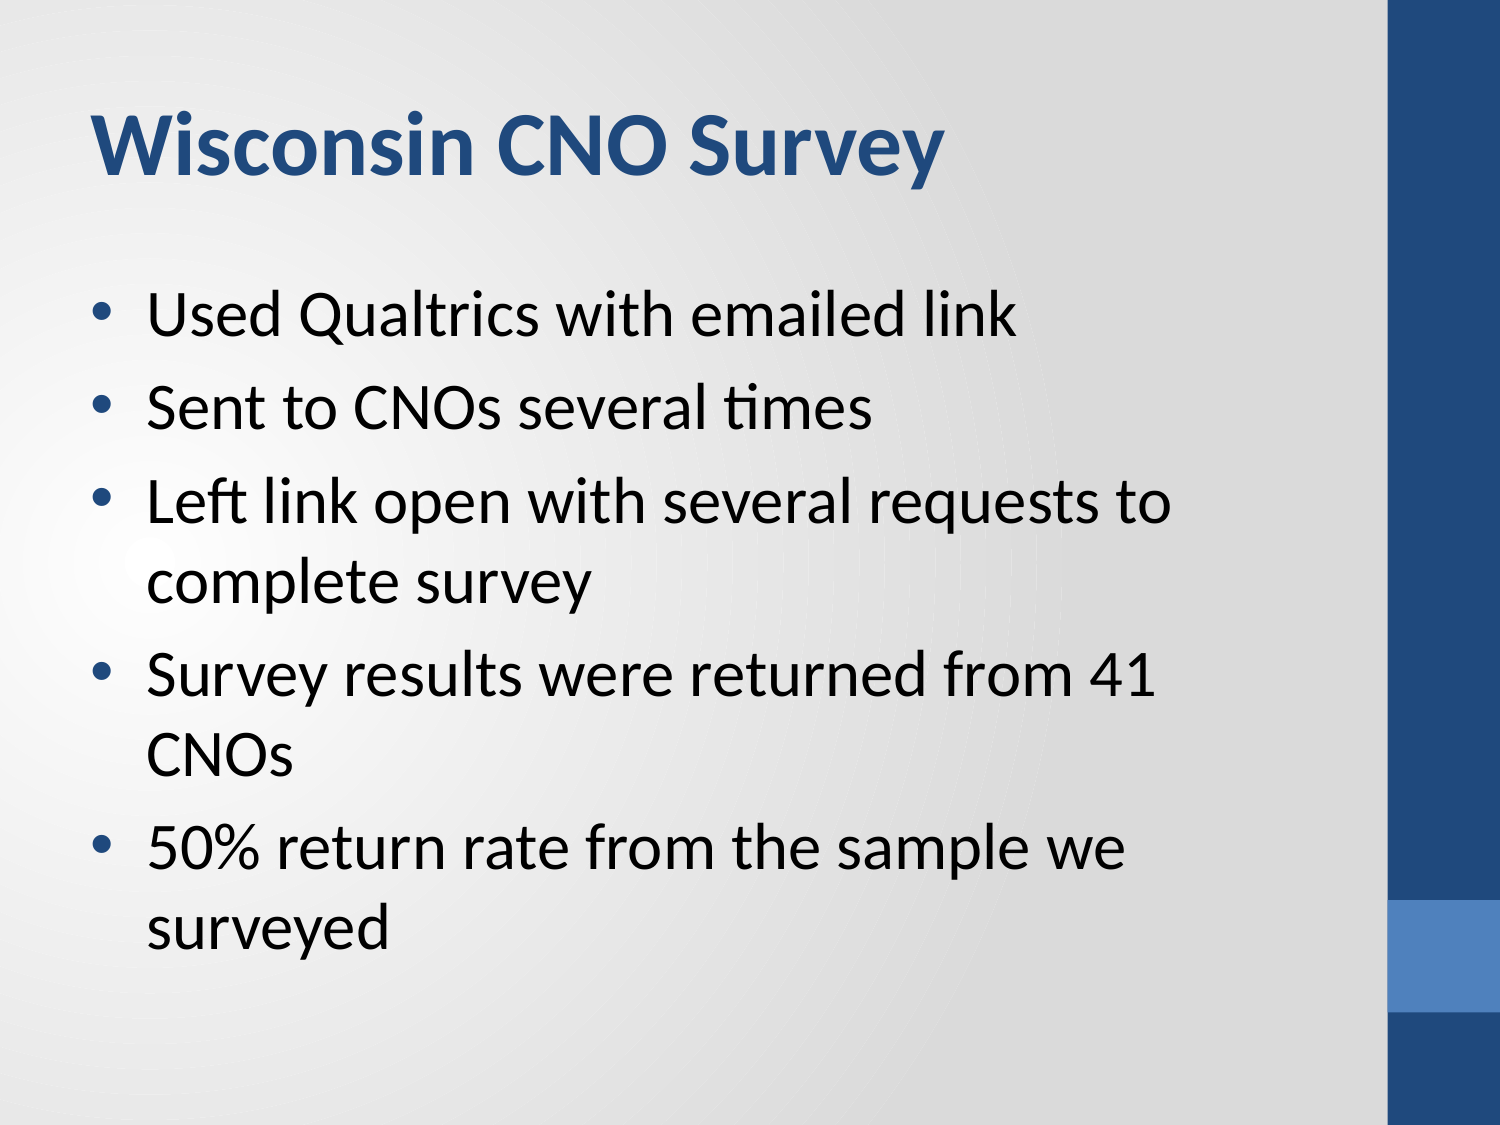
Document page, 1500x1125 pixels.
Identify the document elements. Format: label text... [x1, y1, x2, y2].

title Wisconsin CNO Survey [75, 45, 1325, 233]
list Used Qualtrics with emailed link Sent to CNOs several times Left link open with several requests to complete survey Survey results were returned from 41 CNOs 50% return rate from the sample we surveyed [75, 262, 1325, 1050]
